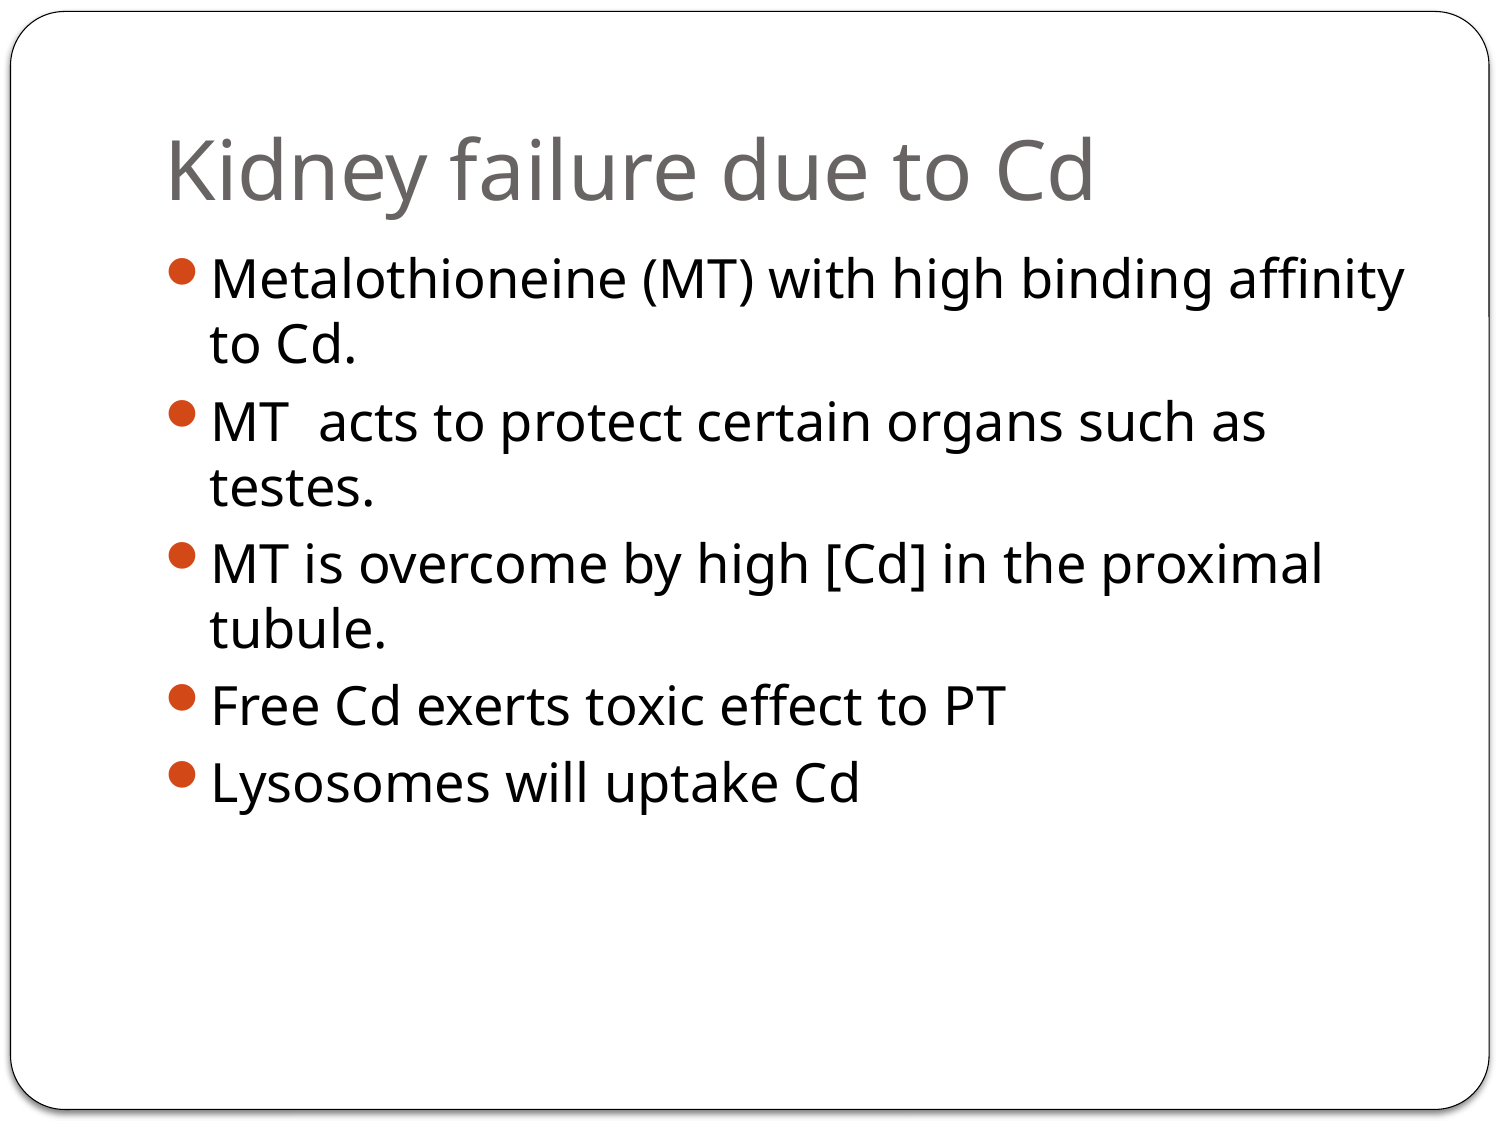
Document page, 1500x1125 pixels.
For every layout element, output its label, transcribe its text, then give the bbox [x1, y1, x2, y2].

title Kidney failure due to Cd [150, 45, 1425, 233]
list Metalothioneine (MT) with high binding affinity to Cd. MT acts to protect certain organs such as testes. MT is overcome by high [Cd] in the proximal tubule. Free Cd exerts toxic effect to PT Lysosomes will uptake Cd [150, 237, 1425, 988]
